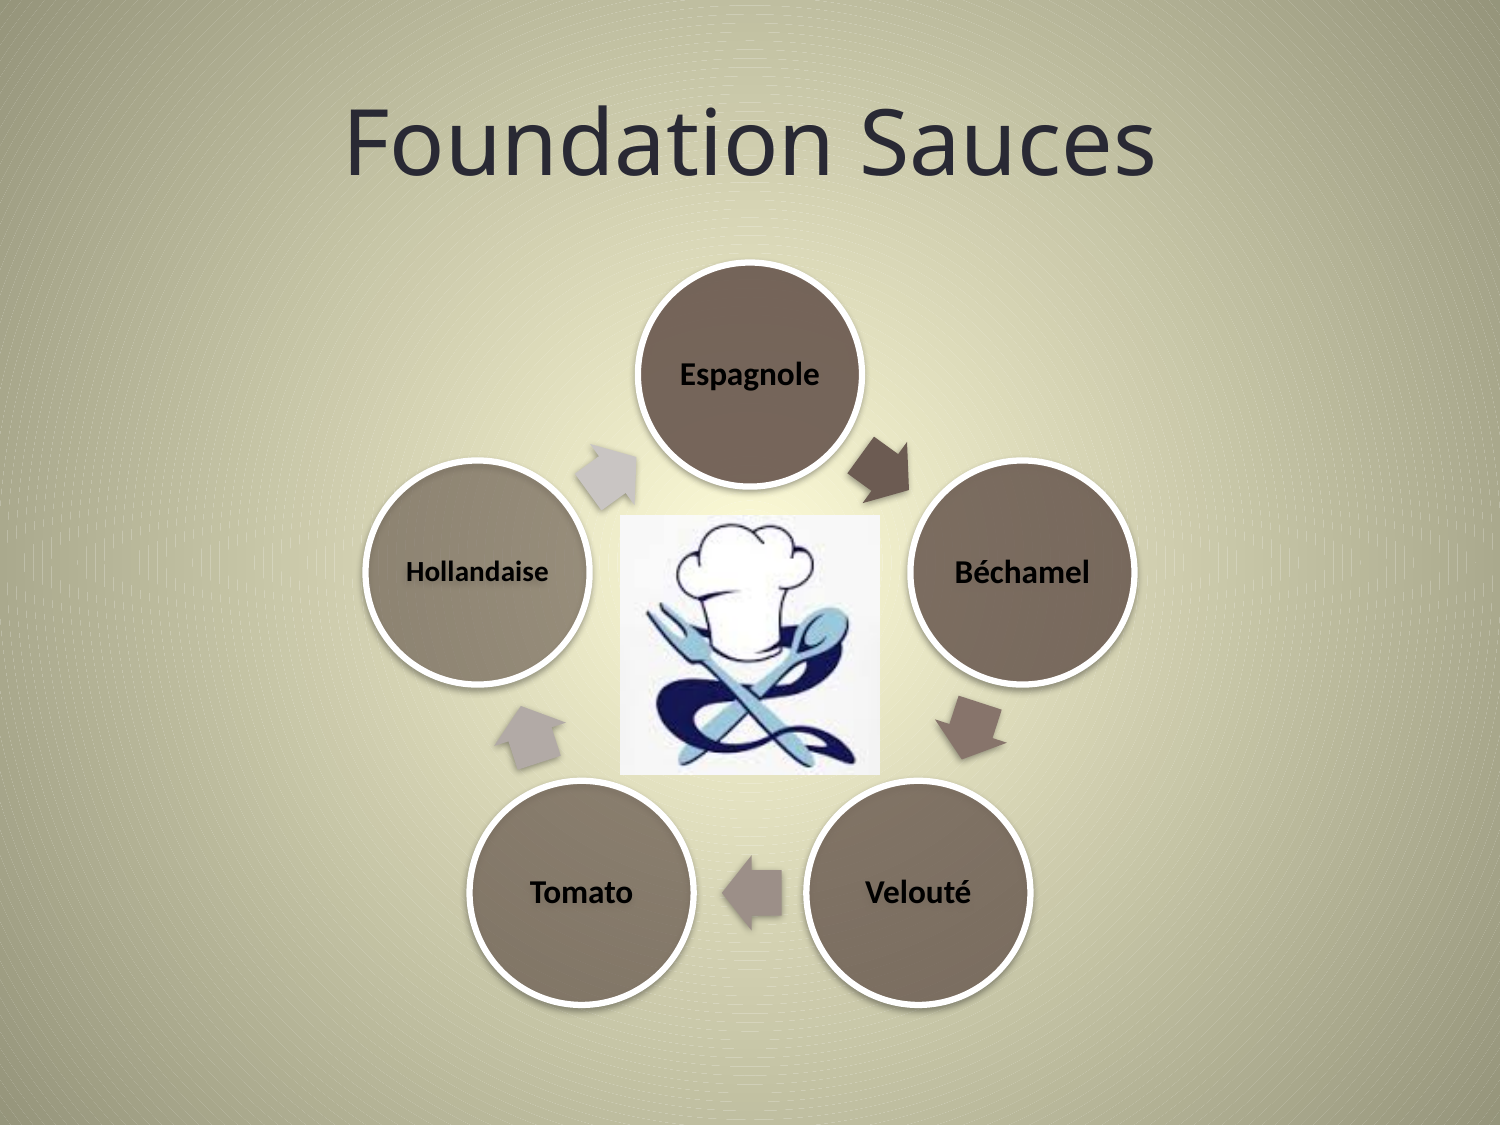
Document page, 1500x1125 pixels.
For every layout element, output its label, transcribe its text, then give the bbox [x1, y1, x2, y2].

picture [619, 514, 881, 776]
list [74, 262, 1426, 1006]
title Foundation Sauces [75, 45, 1425, 233]
